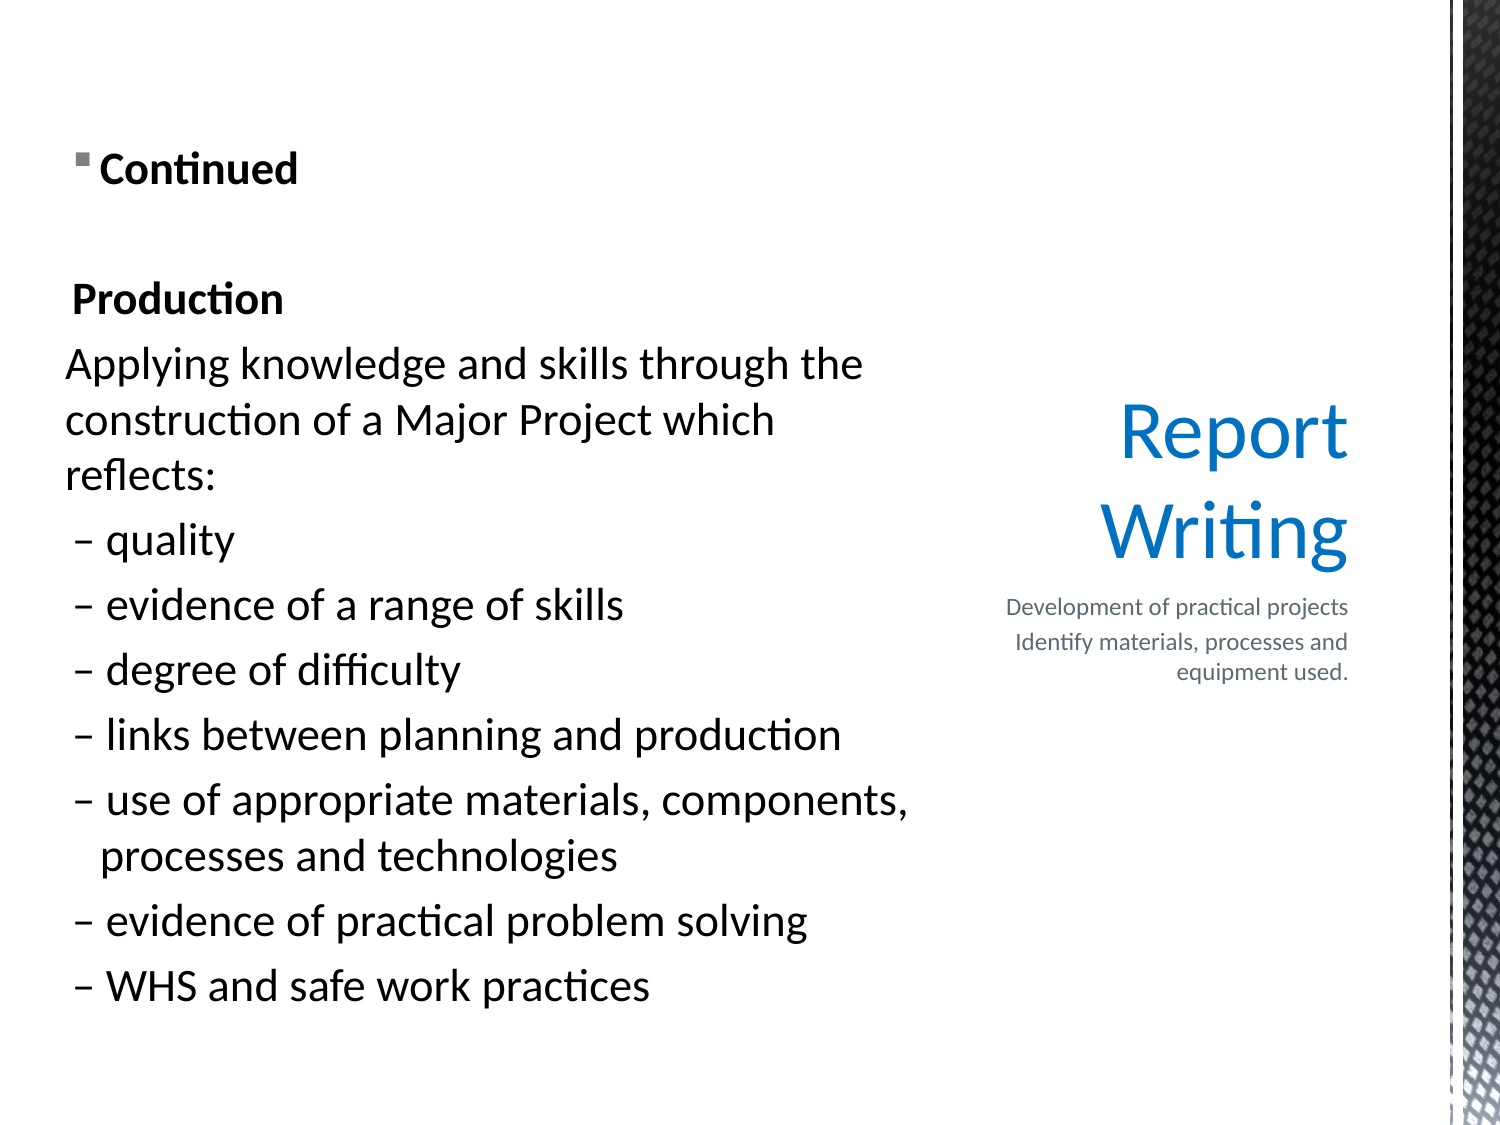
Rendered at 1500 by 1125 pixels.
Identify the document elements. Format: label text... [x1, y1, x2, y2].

list Continued Production Applying knowledge and skills through the construction of a Major Project which reflects: – quality – evidence of a range of skills – degree of difficulty – links between planning and production – use of appropriate materials, components, processes and technologies – evidence of practical problem solving – WHS and safe work practices [50, 125, 951, 1024]
picture [1447, 0, 1500, 1125]
title Report Writing [951, 275, 1365, 582]
list Development of practical projects Identify materials, processes and equipment used. [900, 582, 1365, 850]
